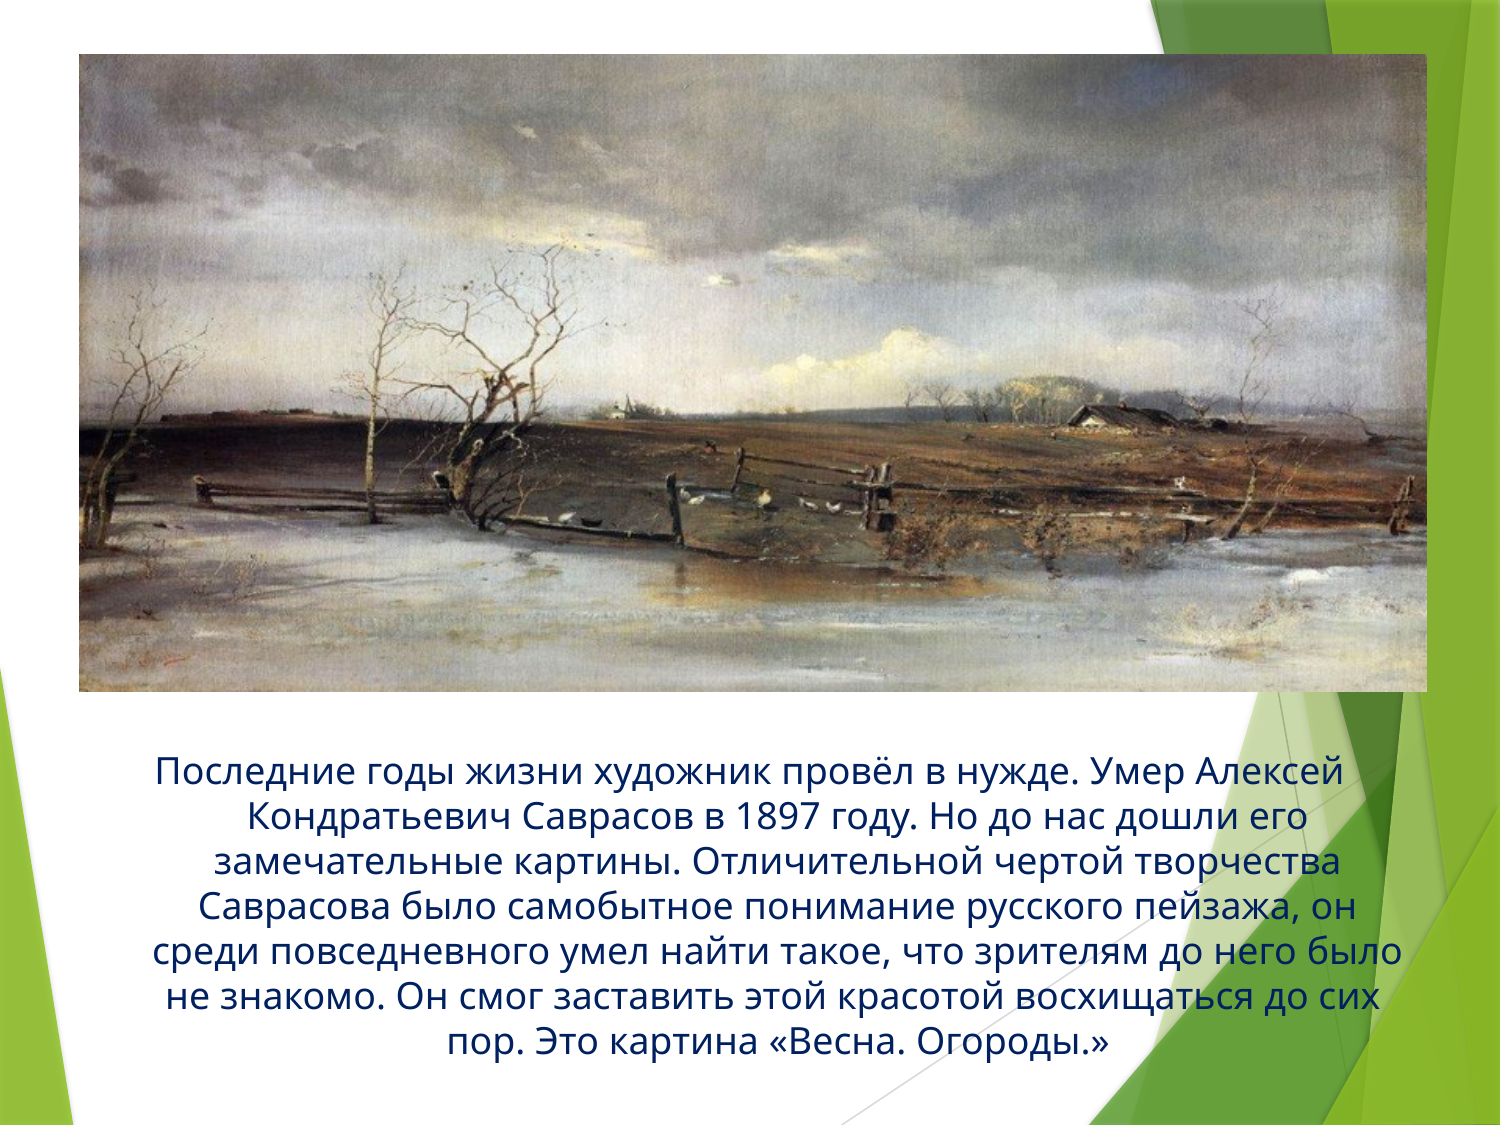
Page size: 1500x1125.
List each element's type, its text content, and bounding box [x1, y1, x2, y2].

list Последние годы жизни художник провёл в нужде. Умер Алексей Кондратьевич Саврасов в 1897 году. Но до нас дошли его замечательные картины. Отличительной чертой творчества Саврасова было самобытное понимание русского пейзажа, он среди повседневного умел найти такое, что зрителям до него было не знакомо. Он смог заставить этой красотой восхищаться до сих пор. Это картина «Весна. Огороды.» [75, 739, 1425, 1083]
picture [79, 54, 1428, 693]
